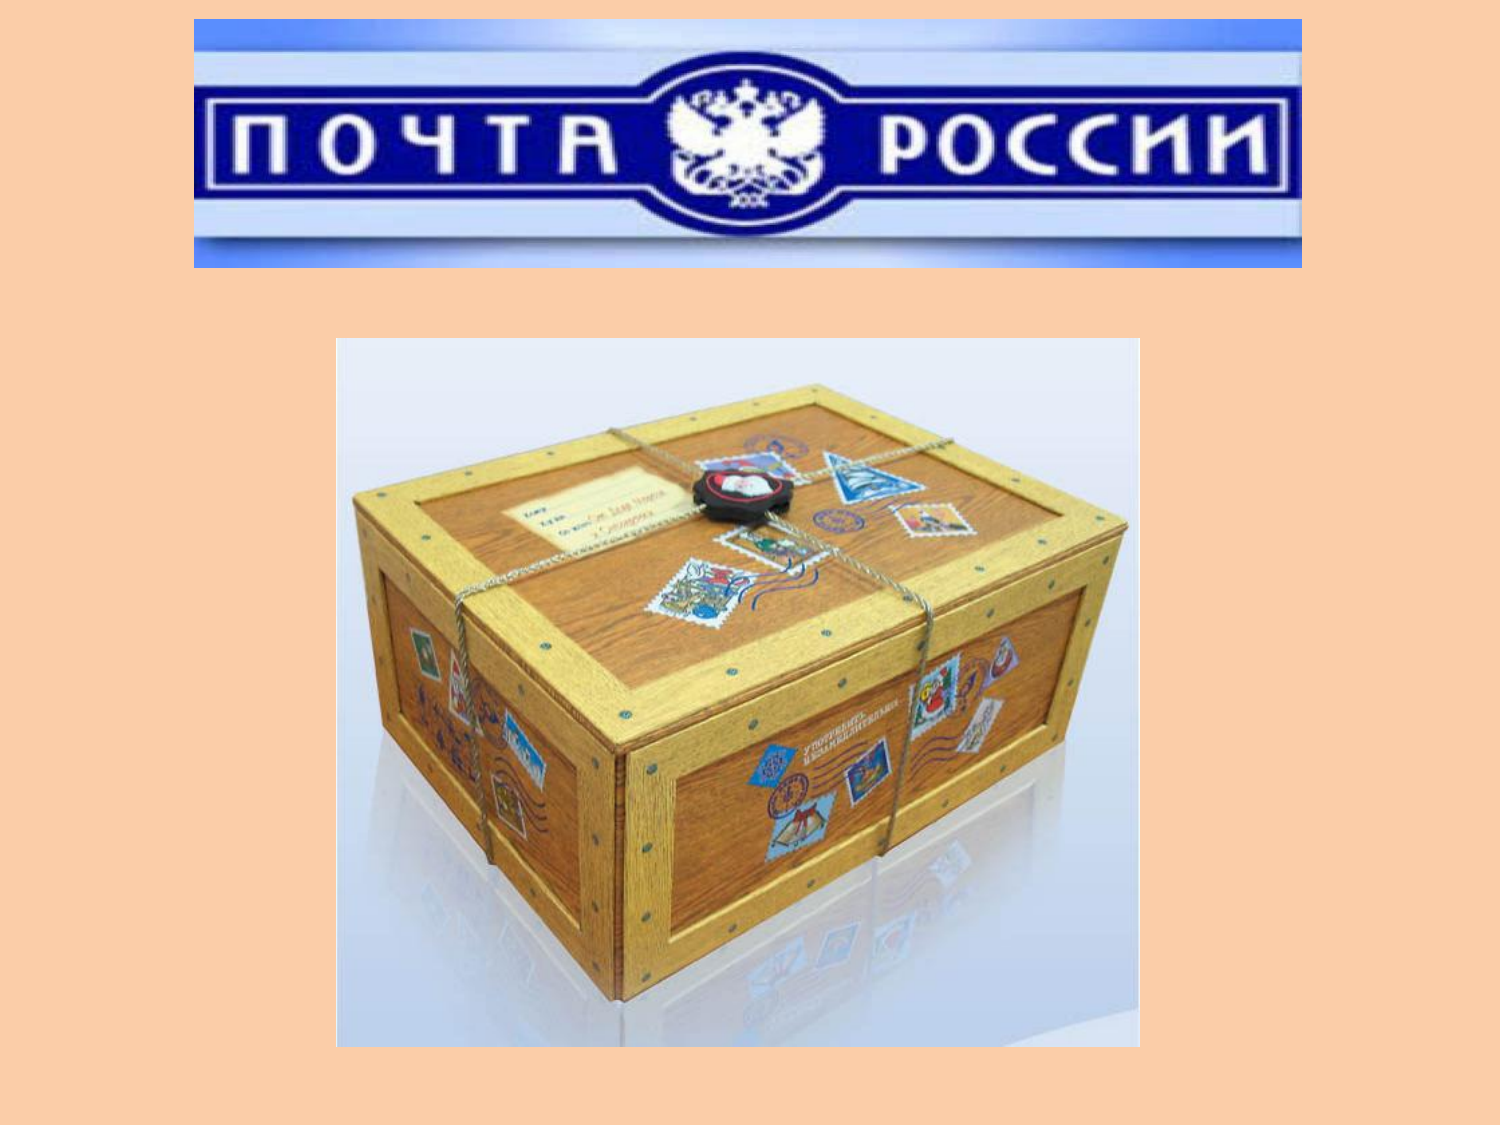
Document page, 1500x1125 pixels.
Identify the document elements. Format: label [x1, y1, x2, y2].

picture [336, 337, 1140, 1048]
picture [194, 18, 1302, 268]
